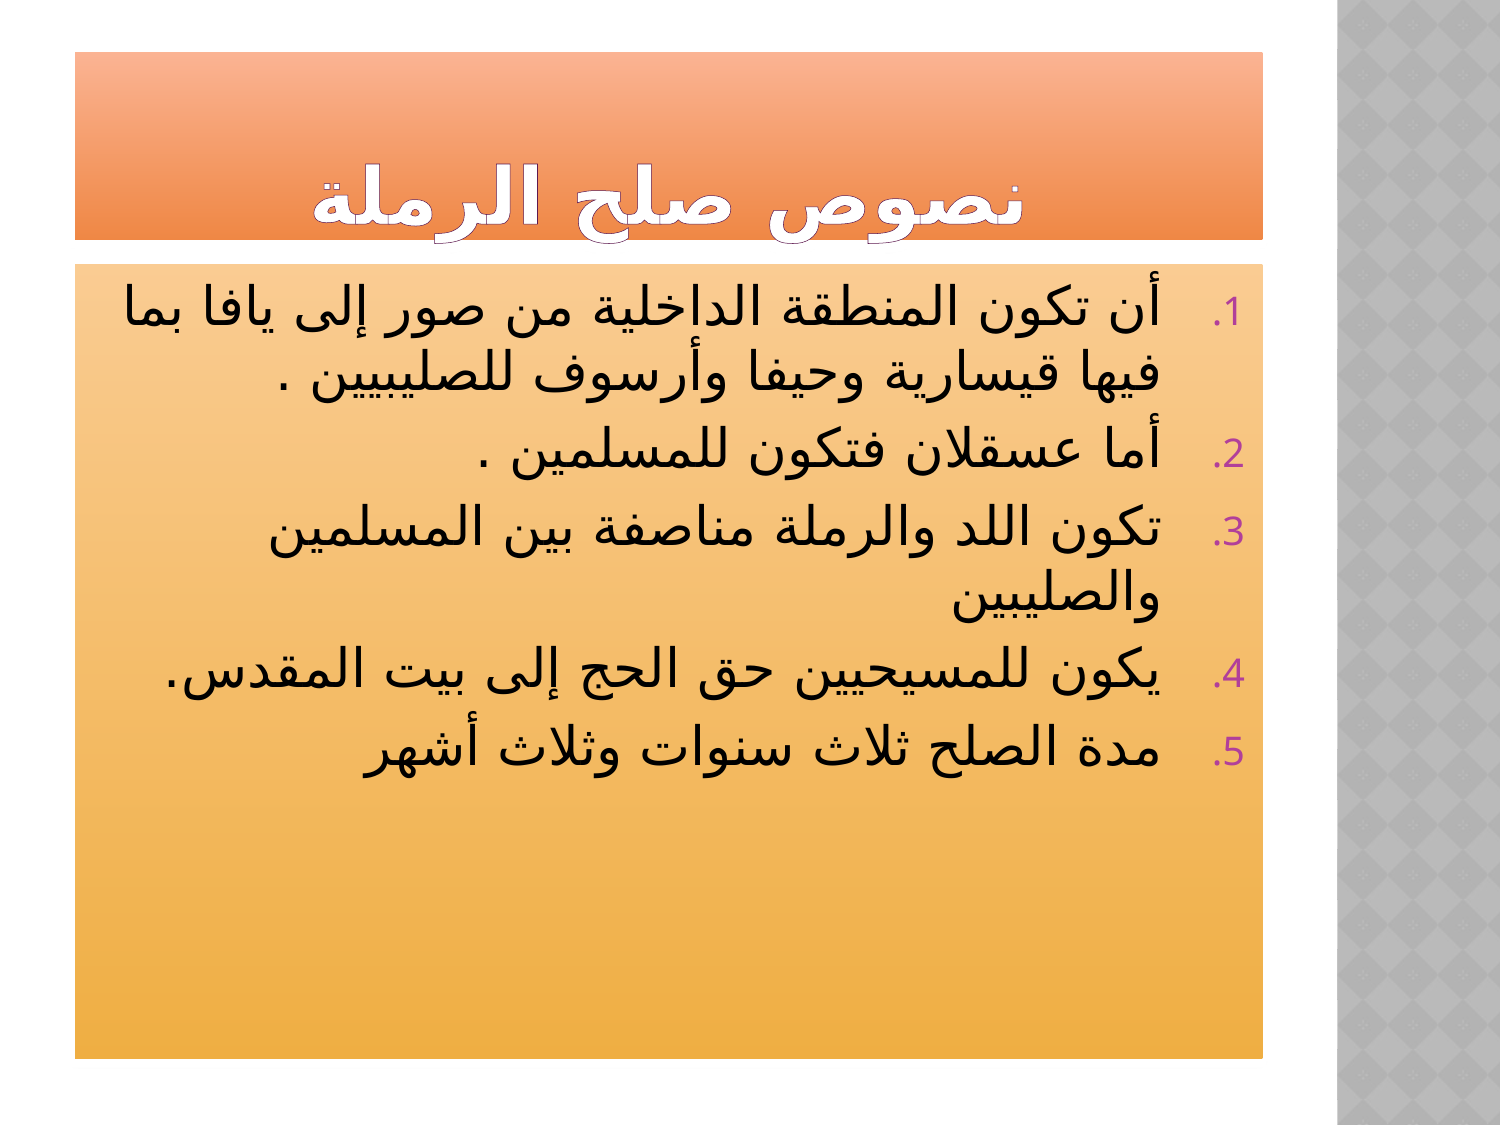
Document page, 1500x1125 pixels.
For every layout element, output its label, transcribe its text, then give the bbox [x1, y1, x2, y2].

title نصوص صلح الرملة [75, 52, 1263, 240]
list أن تكون المنطقة الداخلية من صور إلى يافا بما فيها قيسارية وحيفا وأرسوف للصليبيين . أما عسقلان فتكون للمسلمين . تكون اللد والرملة مناصفة بين المسلمين والصليبين يكون للمسيحيين حق الحج إلى بيت المقدس. مدة الصلح ثلاث سنوات وثلاث أشهر [75, 264, 1263, 1059]
